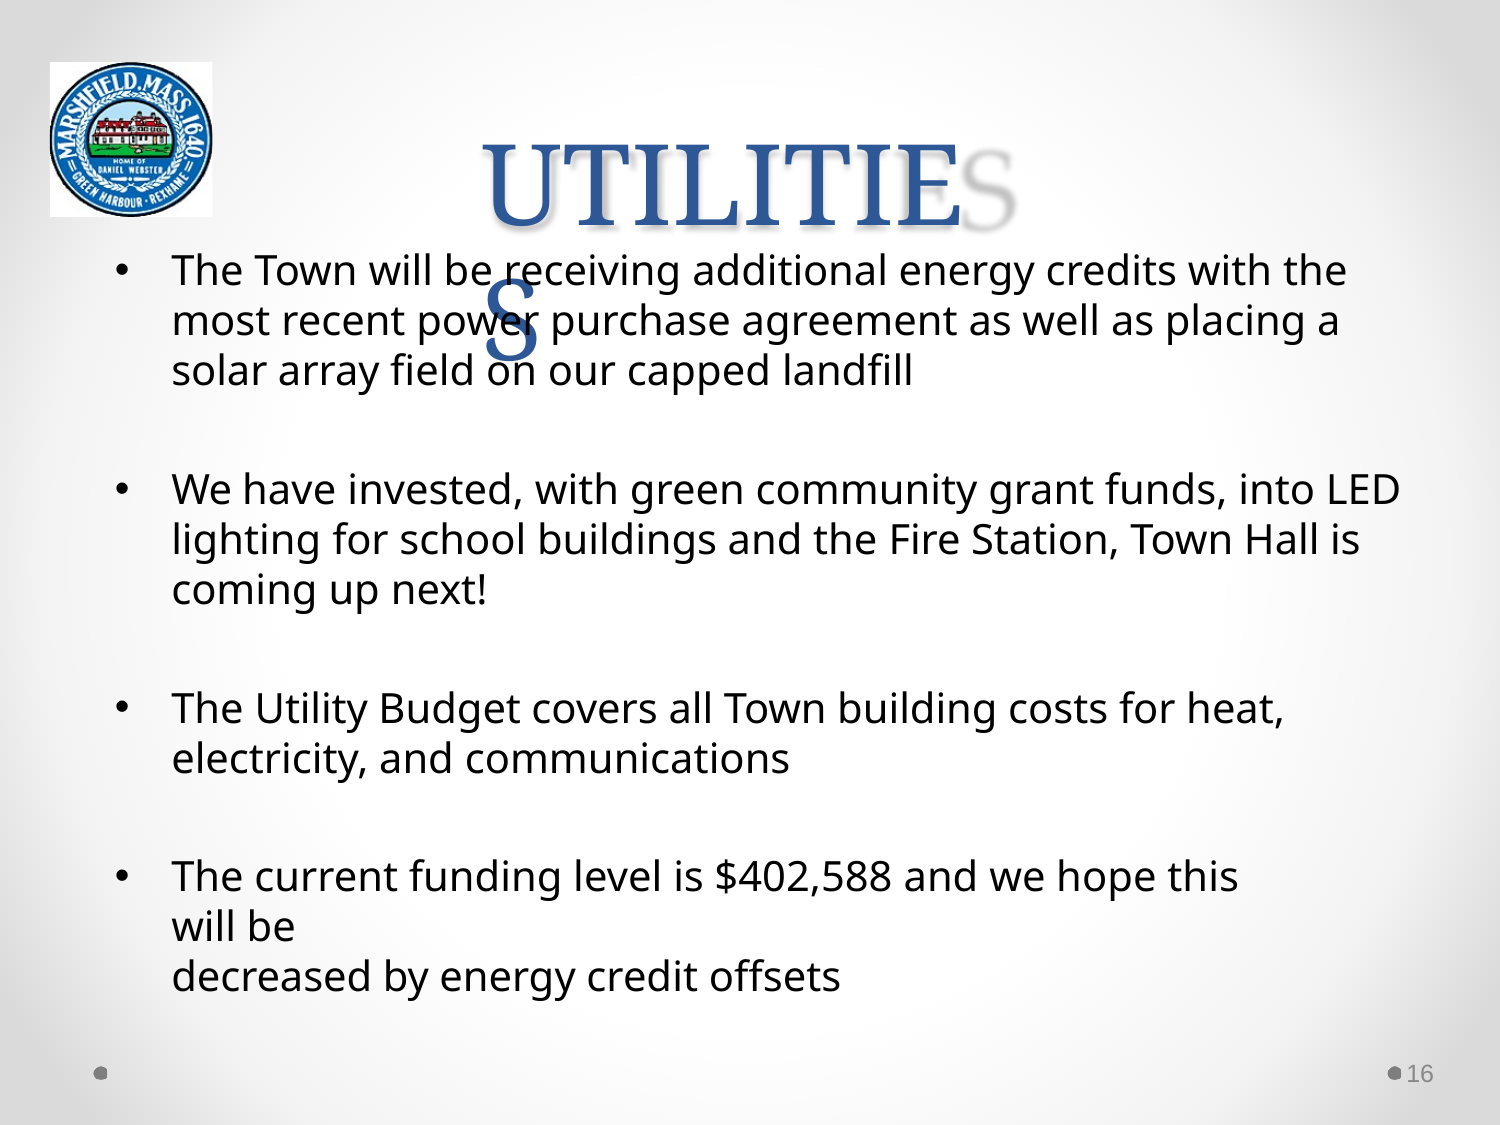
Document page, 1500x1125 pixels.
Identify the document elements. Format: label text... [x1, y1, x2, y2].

list The Town will be receiving additional energy credits with the most recent power purchase agreement as well as placing a solar array field on our capped landfill We have invested, with green community grant funds, into LED lighting for school buildings and the Fire Station, Town Hall is coming up next! The Utility Budget covers all Town building costs for heat, electricity, and communications The current funding level is $402,588 and we hope this will be decreased by energy credit offsets [112, 241, 1437, 1001]
slide_number 16 [1400, 1057, 1441, 1125]
title UTILITIES [479, 110, 1021, 241]
text_box [405, 82, 1094, 241]
picture [0, 0, 1500, 1125]
